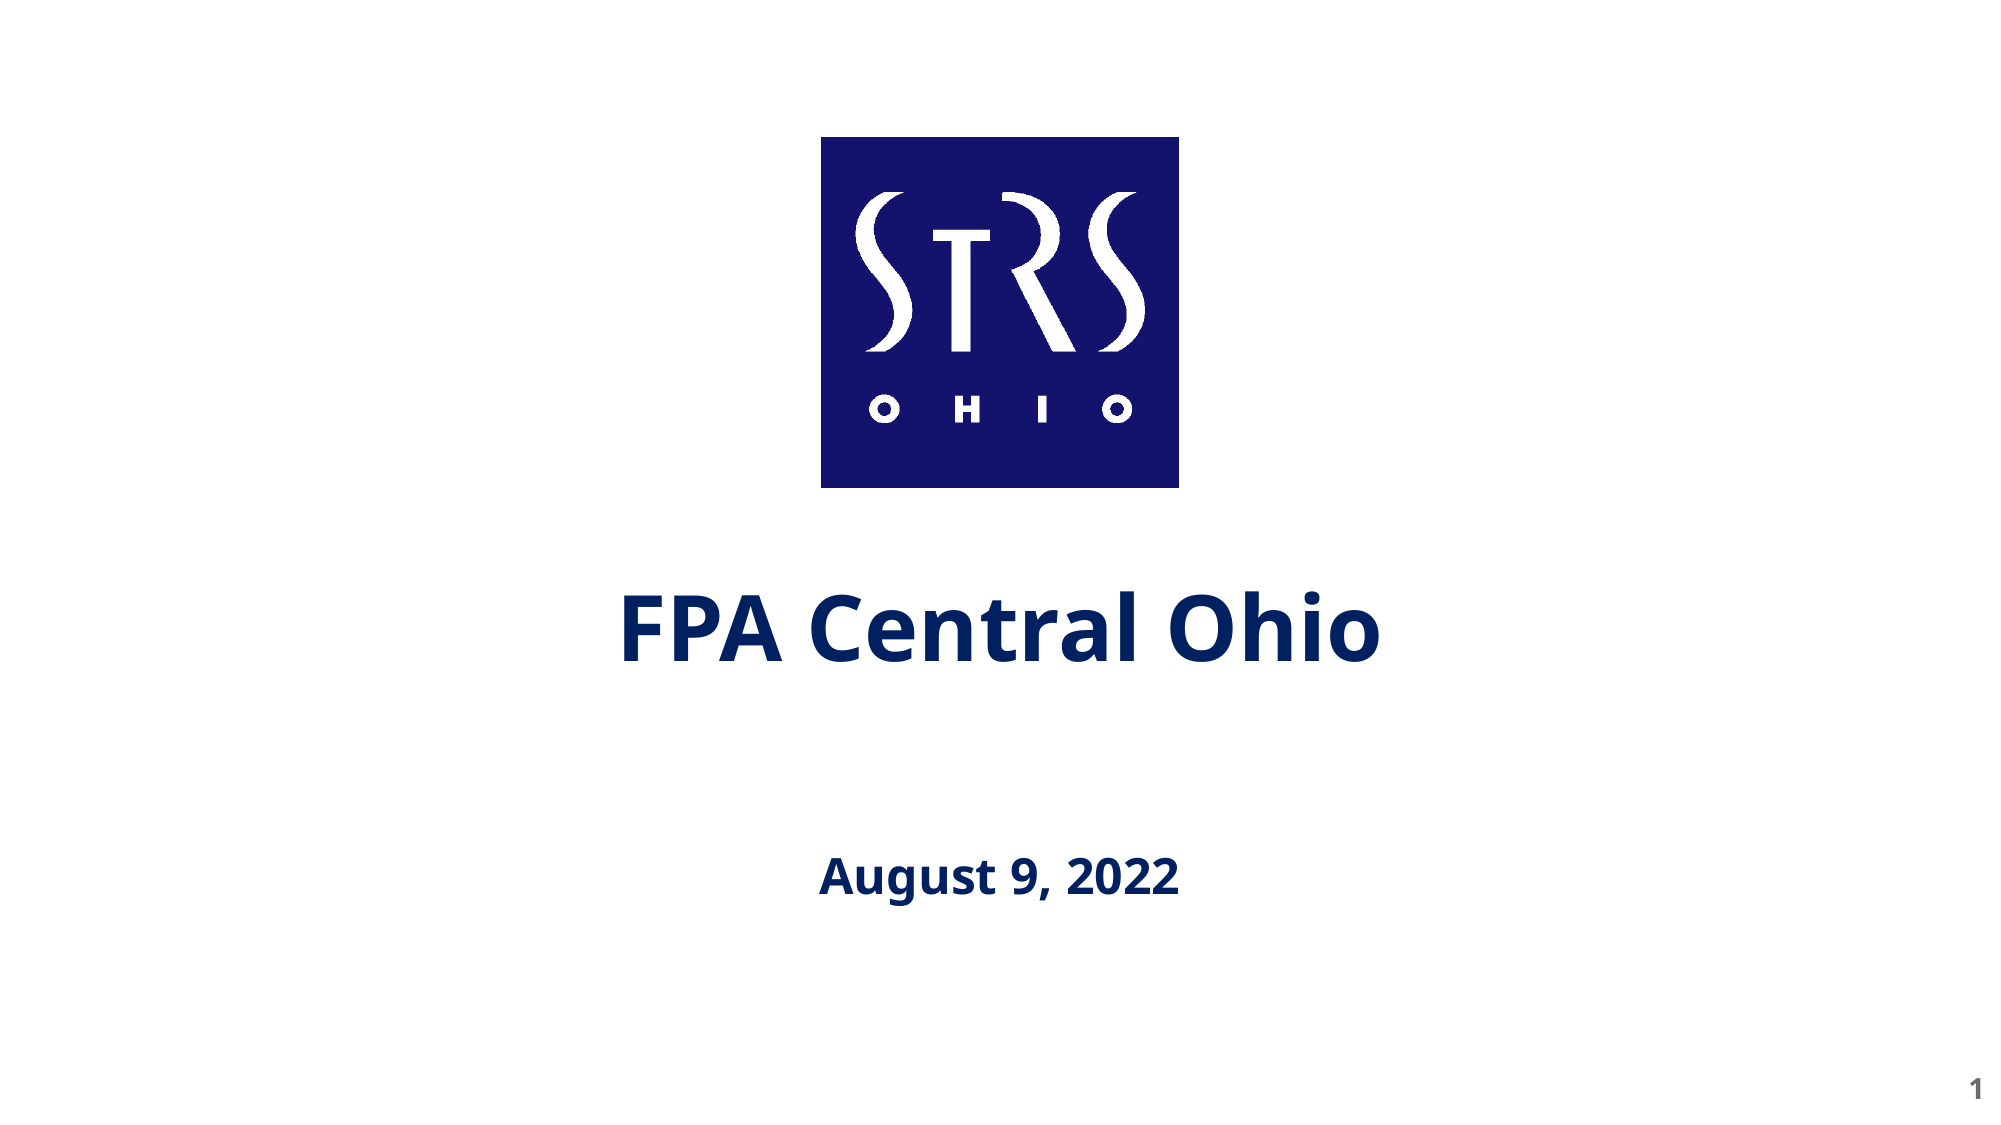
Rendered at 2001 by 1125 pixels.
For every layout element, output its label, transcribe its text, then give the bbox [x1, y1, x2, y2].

subtitle August 9, 2022 [99, 837, 1901, 1026]
title FPA Central Ohio [99, 562, 1901, 813]
slide_number 1 [1583, 1062, 2000, 1125]
